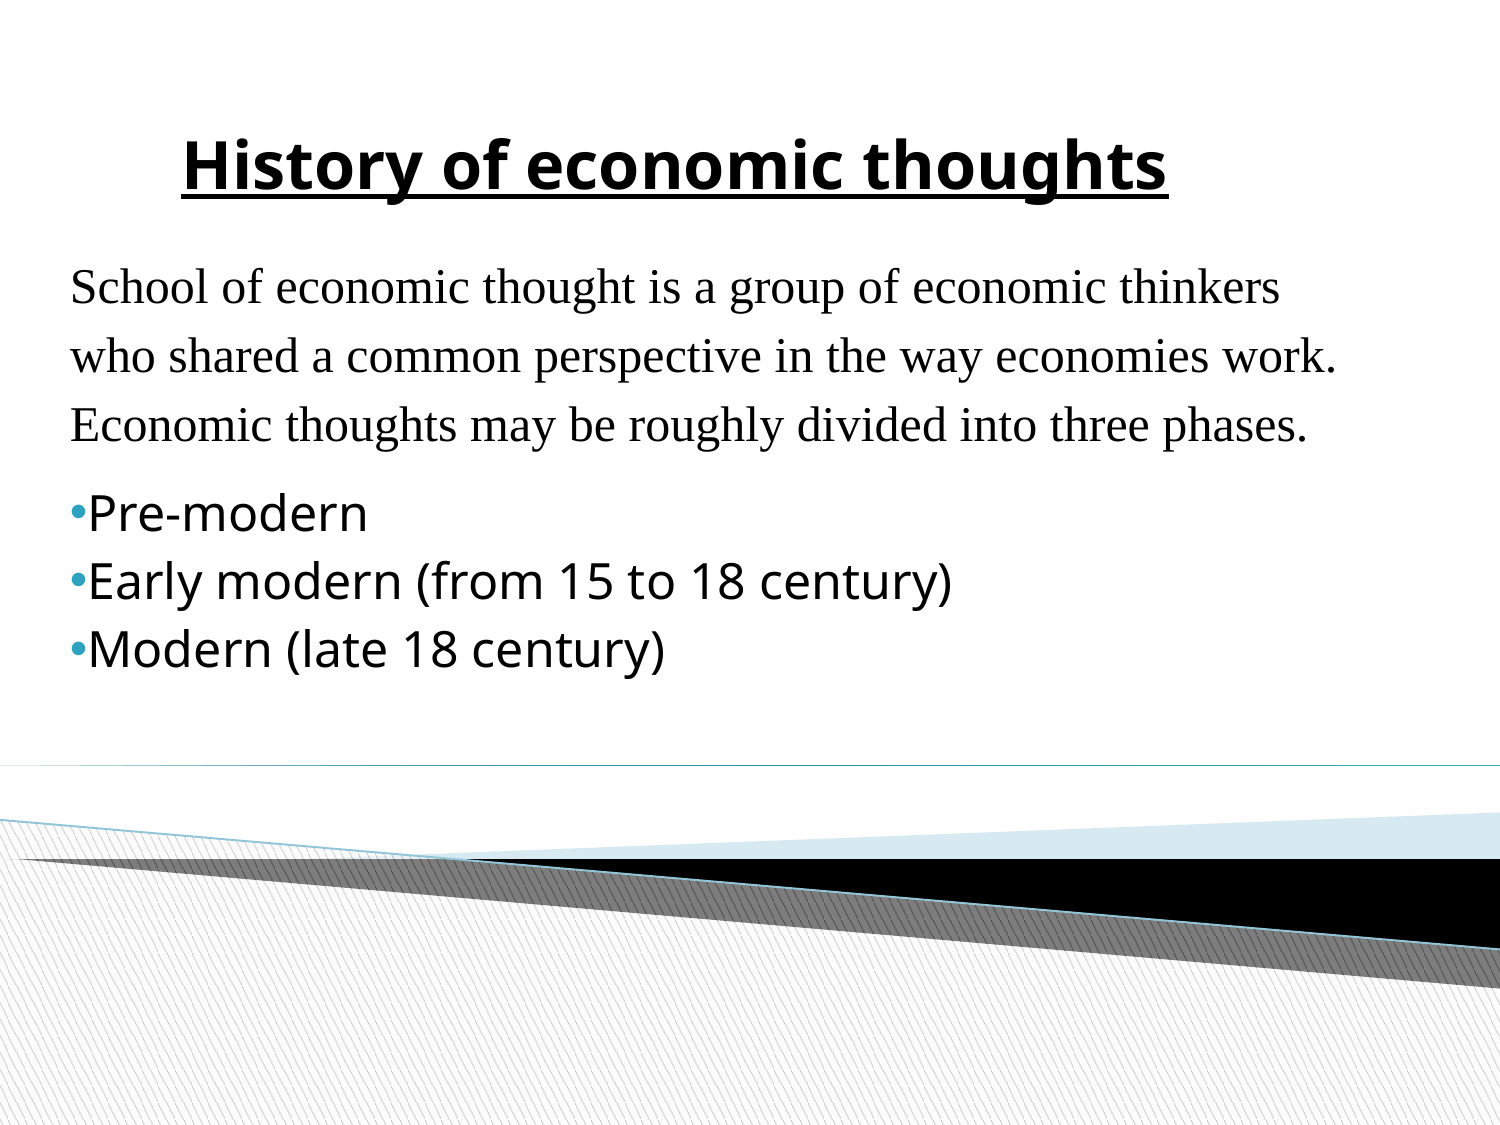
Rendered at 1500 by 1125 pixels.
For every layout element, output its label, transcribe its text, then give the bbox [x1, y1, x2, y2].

subtitle School of economic thought is a group of economic thinkers who shared a common perspective in the way economies work. Economic thoughts may be roughly divided into three phases. Pre-modern Early modern (from 15 to 18 century) Modern (late 18 century) [62, 237, 1388, 788]
title History of economic thoughts [37, 62, 1313, 250]
picture [5, 859, 1500, 989]
